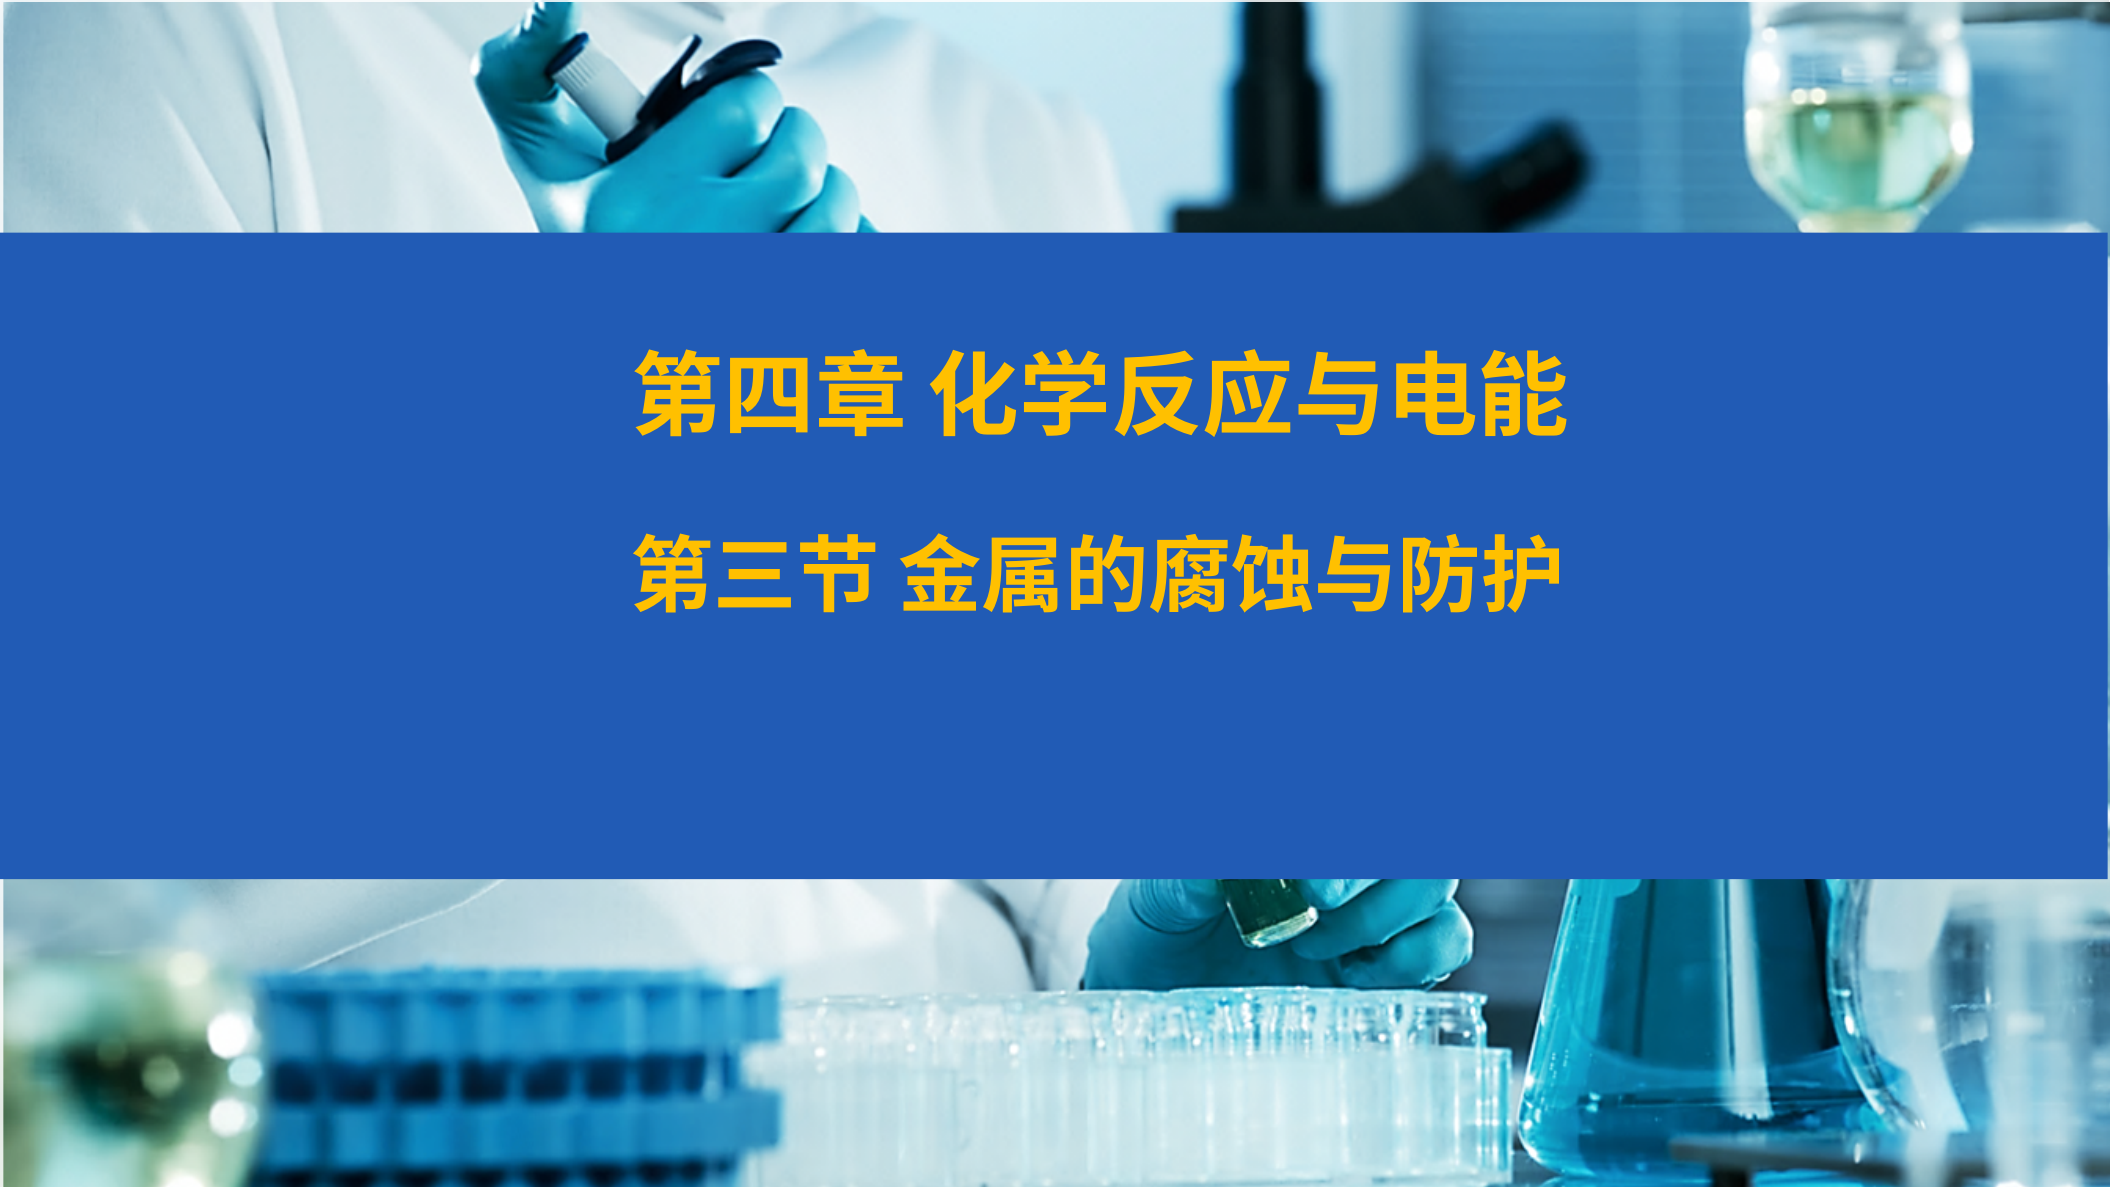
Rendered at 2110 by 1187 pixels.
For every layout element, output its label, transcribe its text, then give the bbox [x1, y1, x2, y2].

text_box 第四章 化学反应与电能 [334, 274, 1868, 455]
text_box [3, 2, 2110, 1187]
text_box 第三节 金属的腐蚀与防护 [386, 475, 1809, 774]
text_box [0, 232, 2108, 880]
